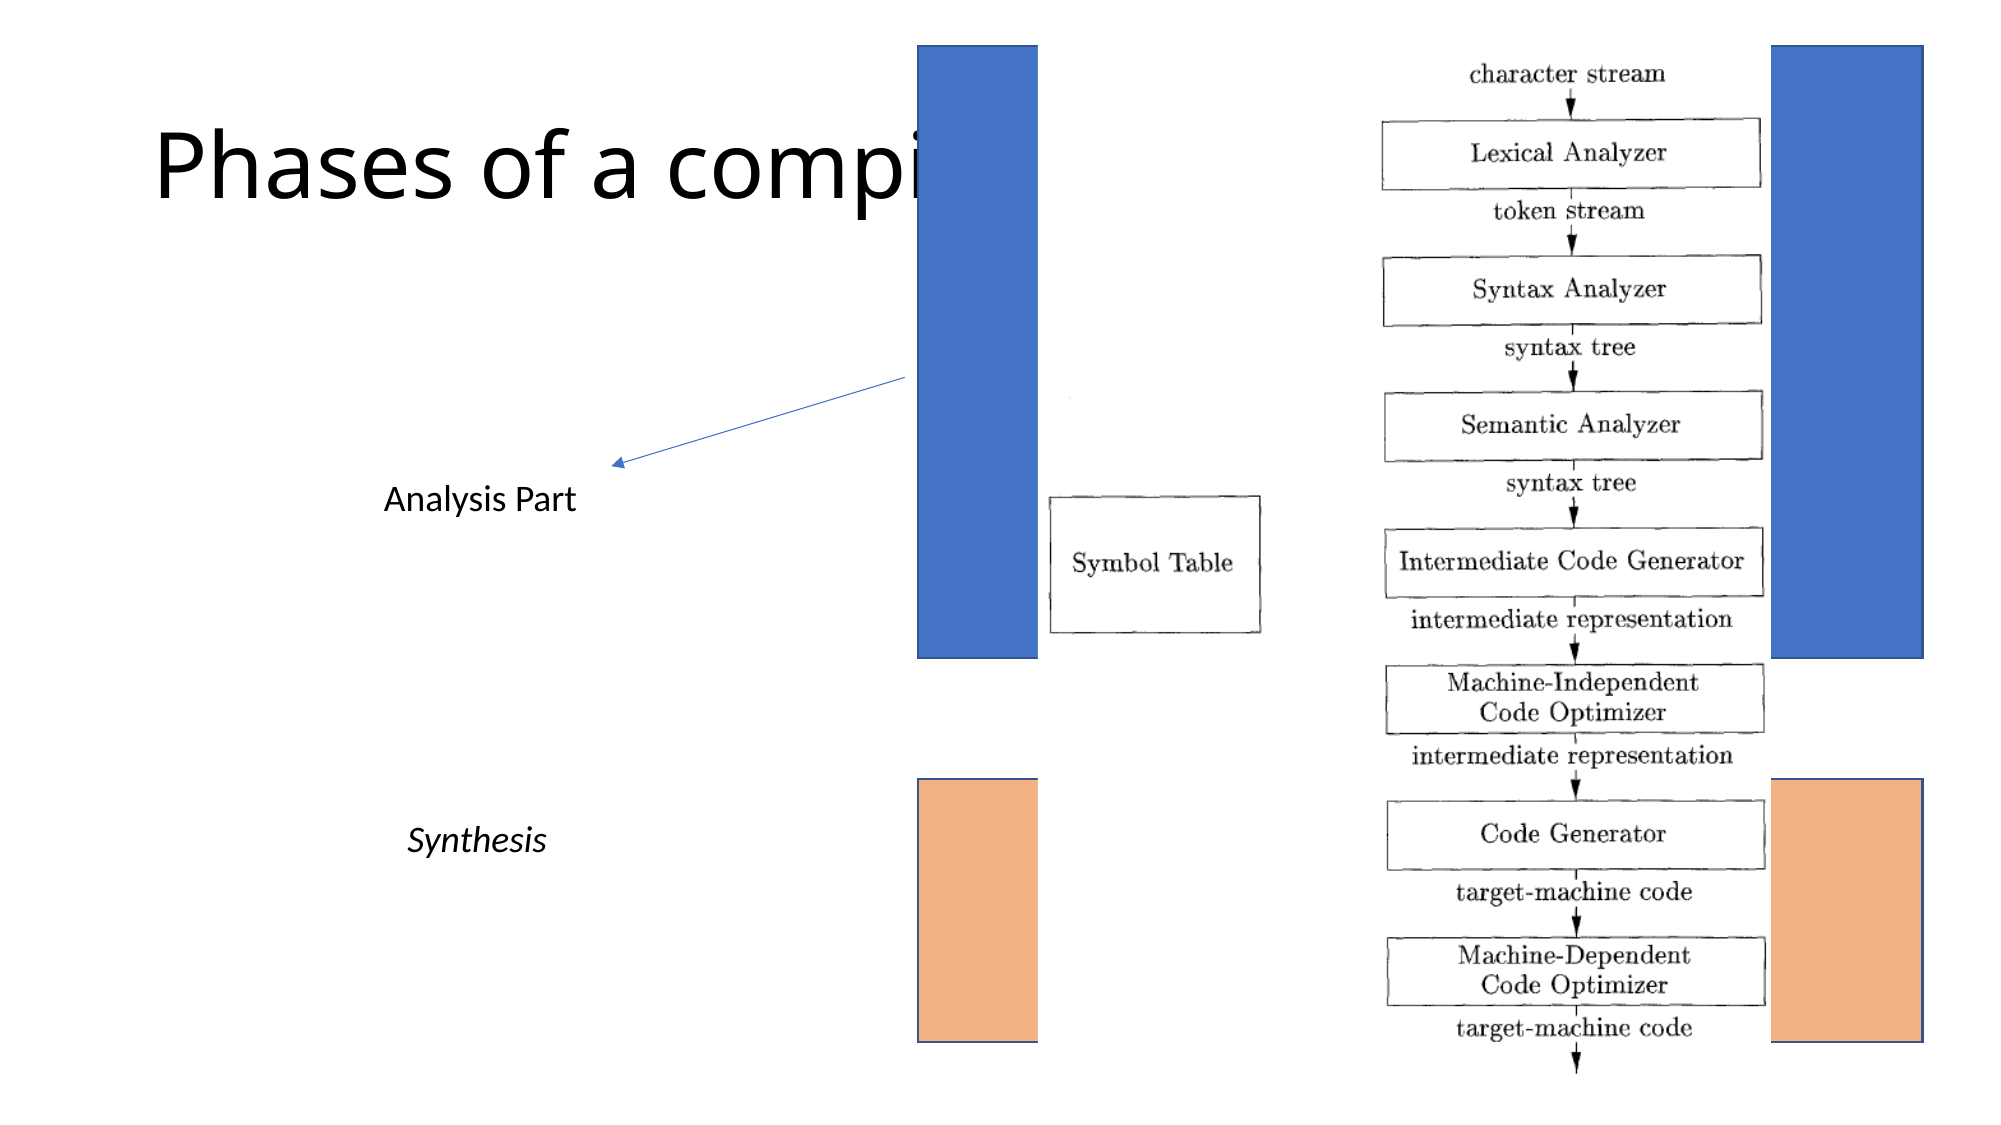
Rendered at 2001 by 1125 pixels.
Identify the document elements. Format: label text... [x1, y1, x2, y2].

text_box Analysis Part [369, 466, 623, 526]
text_box [1771, 778, 1924, 1043]
text_box [1771, 45, 1924, 659]
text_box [611, 377, 905, 467]
title Phases of a compiler [137, 59, 917, 278]
text_box [917, 45, 1037, 659]
picture [1037, 45, 1771, 1079]
text_box Synthesis [392, 807, 562, 868]
text_box [917, 778, 1037, 1043]
